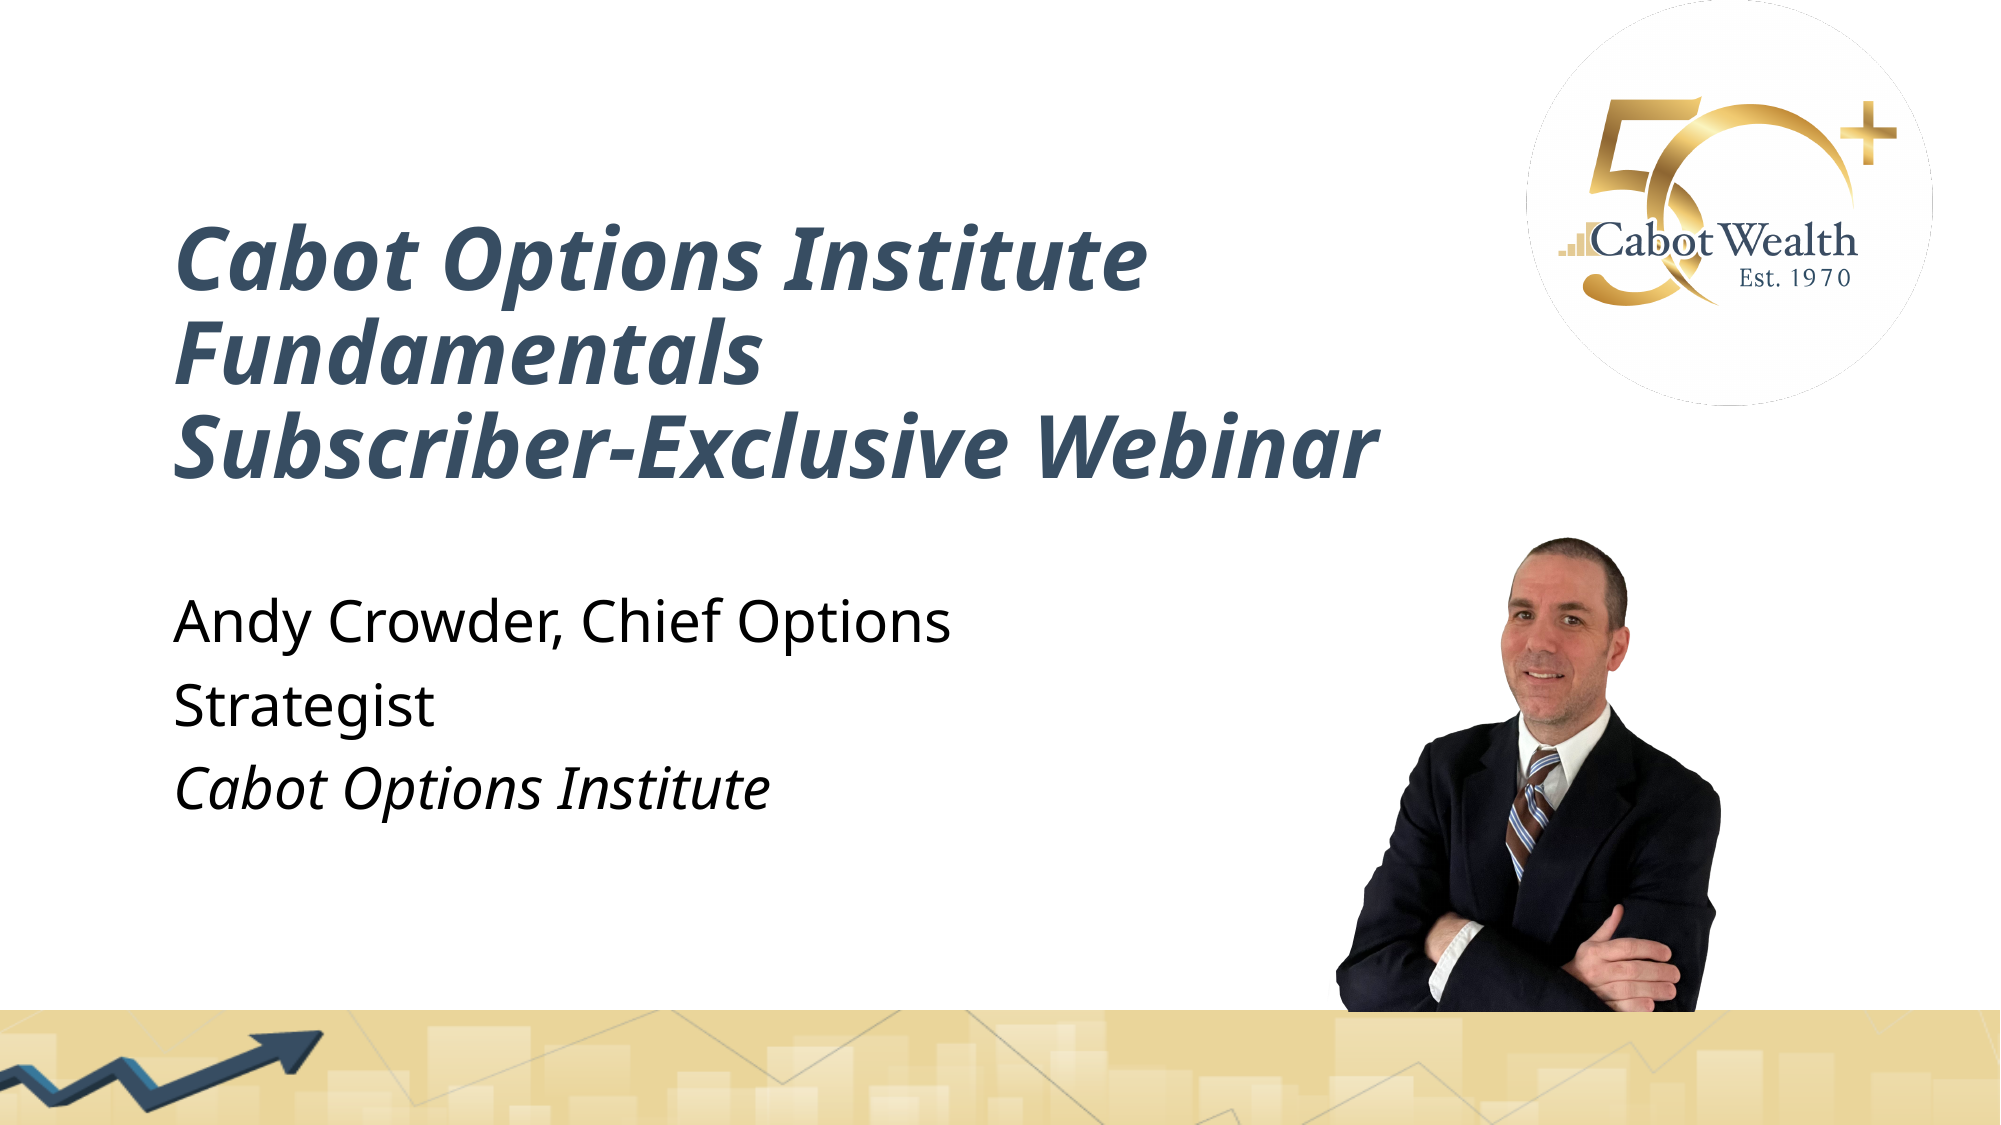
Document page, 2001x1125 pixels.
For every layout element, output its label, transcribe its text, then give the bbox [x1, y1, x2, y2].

picture [1526, 0, 1933, 406]
title Cabot Options Institute Fundamentals Subscriber-Exclusive Webinar [158, 56, 1512, 506]
subtitle Andy Crowder, Chief Options Strategist Cabot Options Institute [158, 562, 1211, 942]
picture [0, 505, 2000, 1125]
